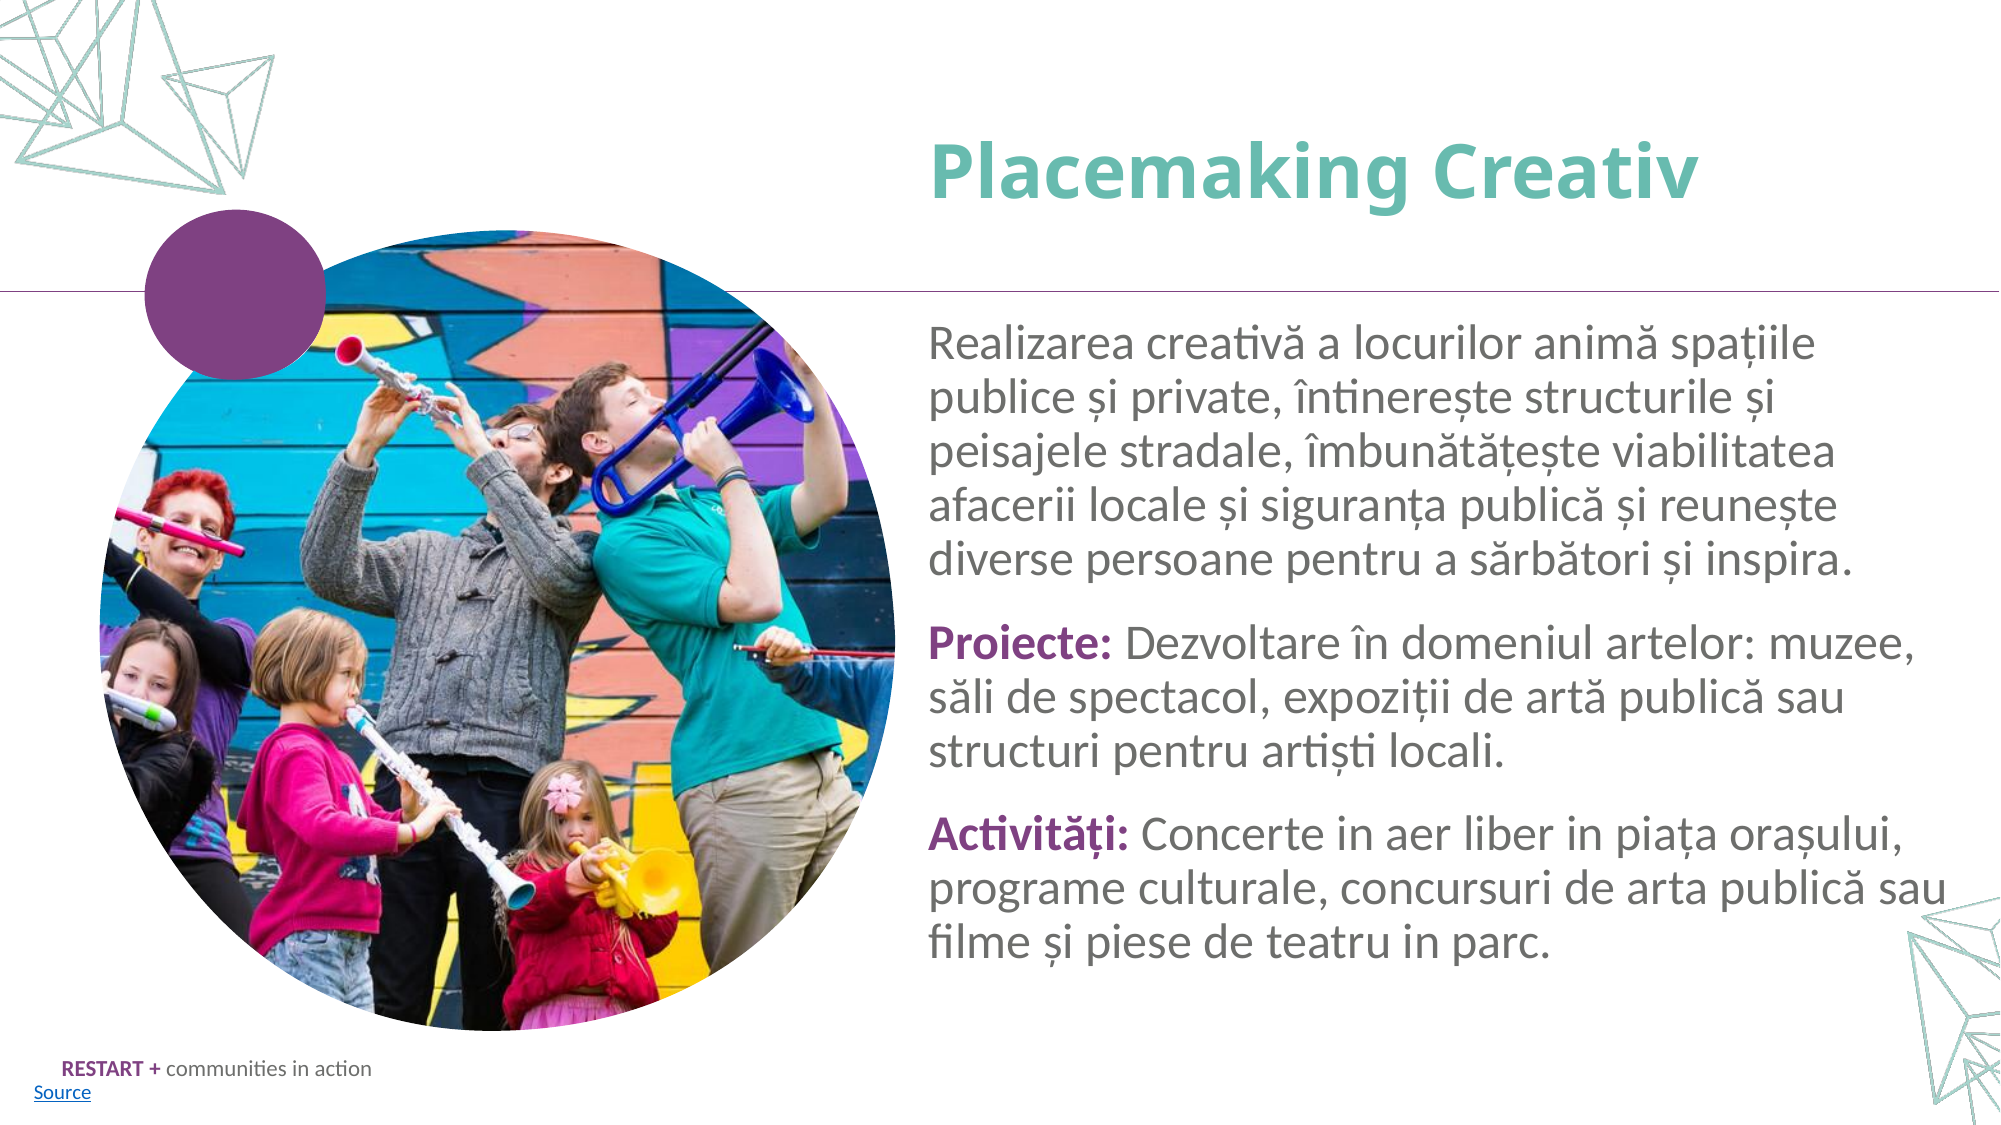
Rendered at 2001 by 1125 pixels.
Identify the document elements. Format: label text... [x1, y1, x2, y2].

picture [0, 0, 296, 194]
list Realizarea creativă a locurilor animă spațiile publice și private, întinerește structurile și peisajele stradale, îmbunătățește viabilitatea afacerii locale și siguranța publică și reunește diverse persoane pentru a sărbători și inspira. Proiecte: Dezvoltare în domeniul artelor: muzee, săli de spectacol, expoziții de artă publică sau structuri pentru artiști locali. Activități: Concerte in aer liber in piața orașului, programe culturale, concursuri de arta publică sau filme și piese de teatru in parc. [913, 309, 1983, 1018]
text_box Source [18, 1071, 230, 1111]
list Placemaking Creativ [913, 125, 1830, 267]
picture [99, 230, 896, 1031]
picture [1907, 872, 2001, 1125]
